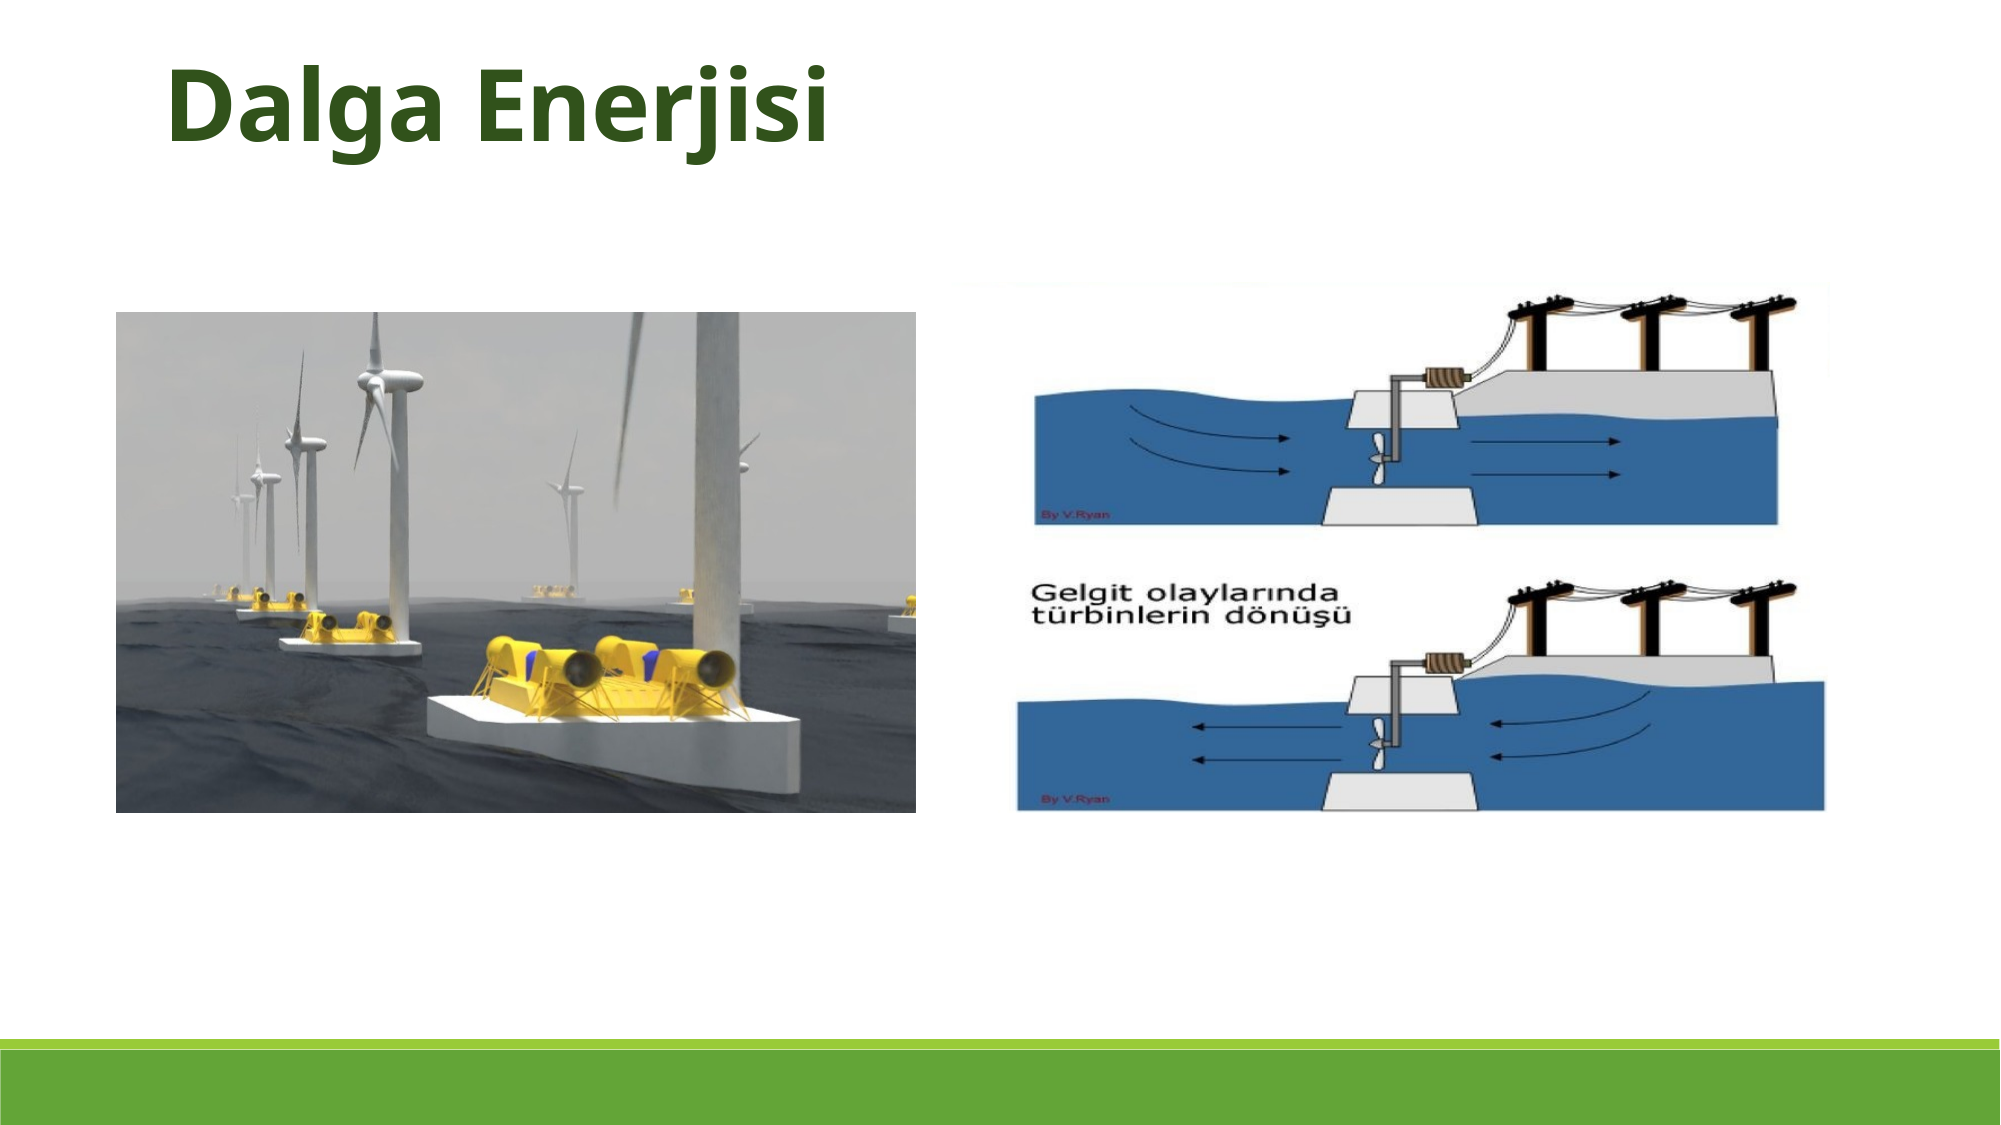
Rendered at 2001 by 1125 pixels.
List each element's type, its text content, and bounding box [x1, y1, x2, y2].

title Dalga Enerjisi [148, 51, 1799, 290]
picture [115, 312, 916, 813]
picture [951, 282, 1831, 813]
